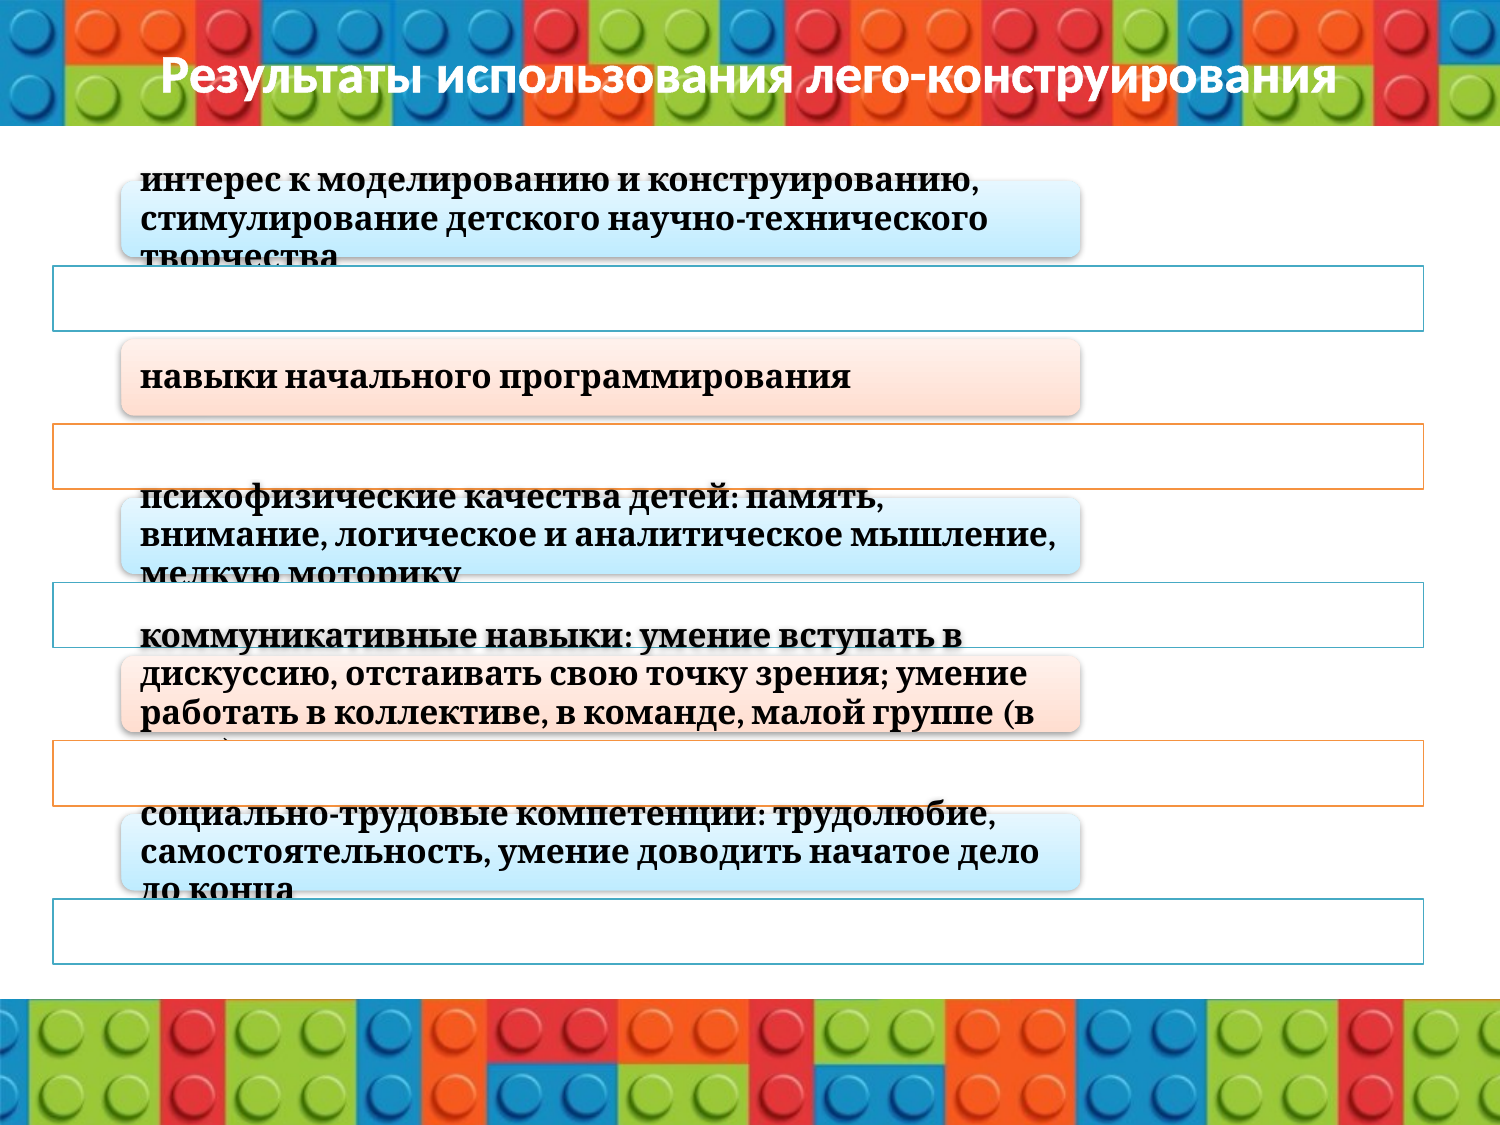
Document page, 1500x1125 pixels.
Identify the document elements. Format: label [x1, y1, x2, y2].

picture [0, 999, 1500, 1125]
picture [0, 0, 1500, 126]
text_box [52, 172, 1424, 965]
